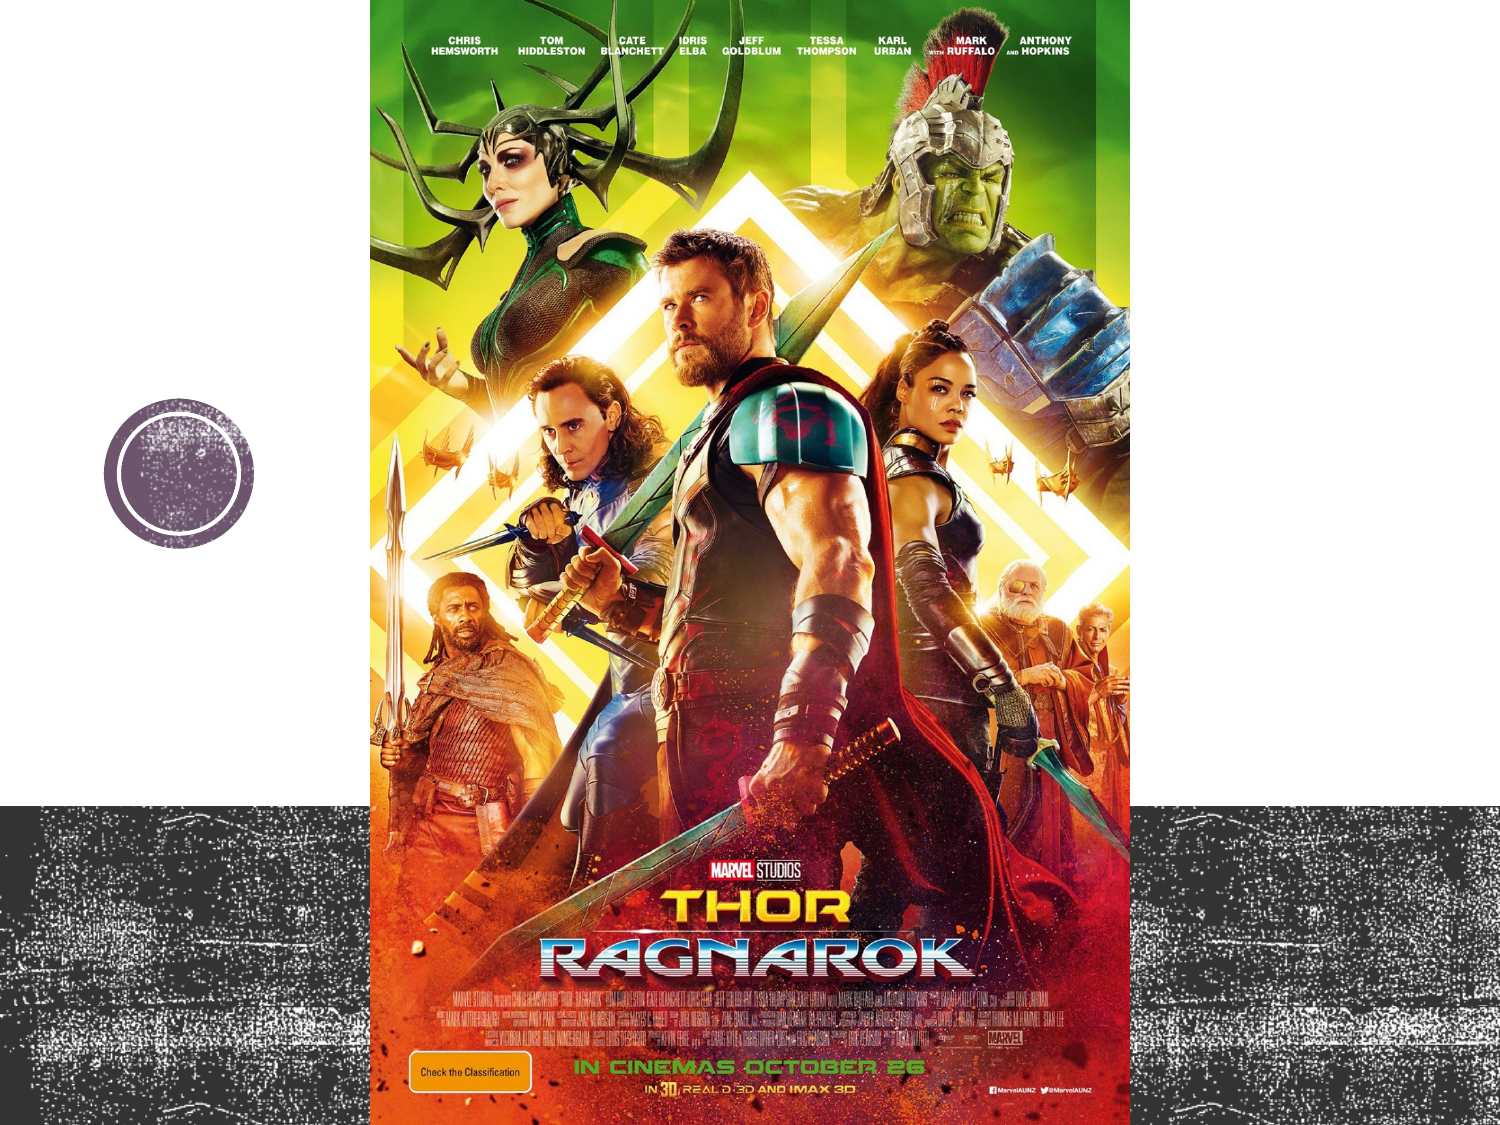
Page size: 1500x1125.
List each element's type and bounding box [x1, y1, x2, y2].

picture [370, 0, 1130, 1125]
